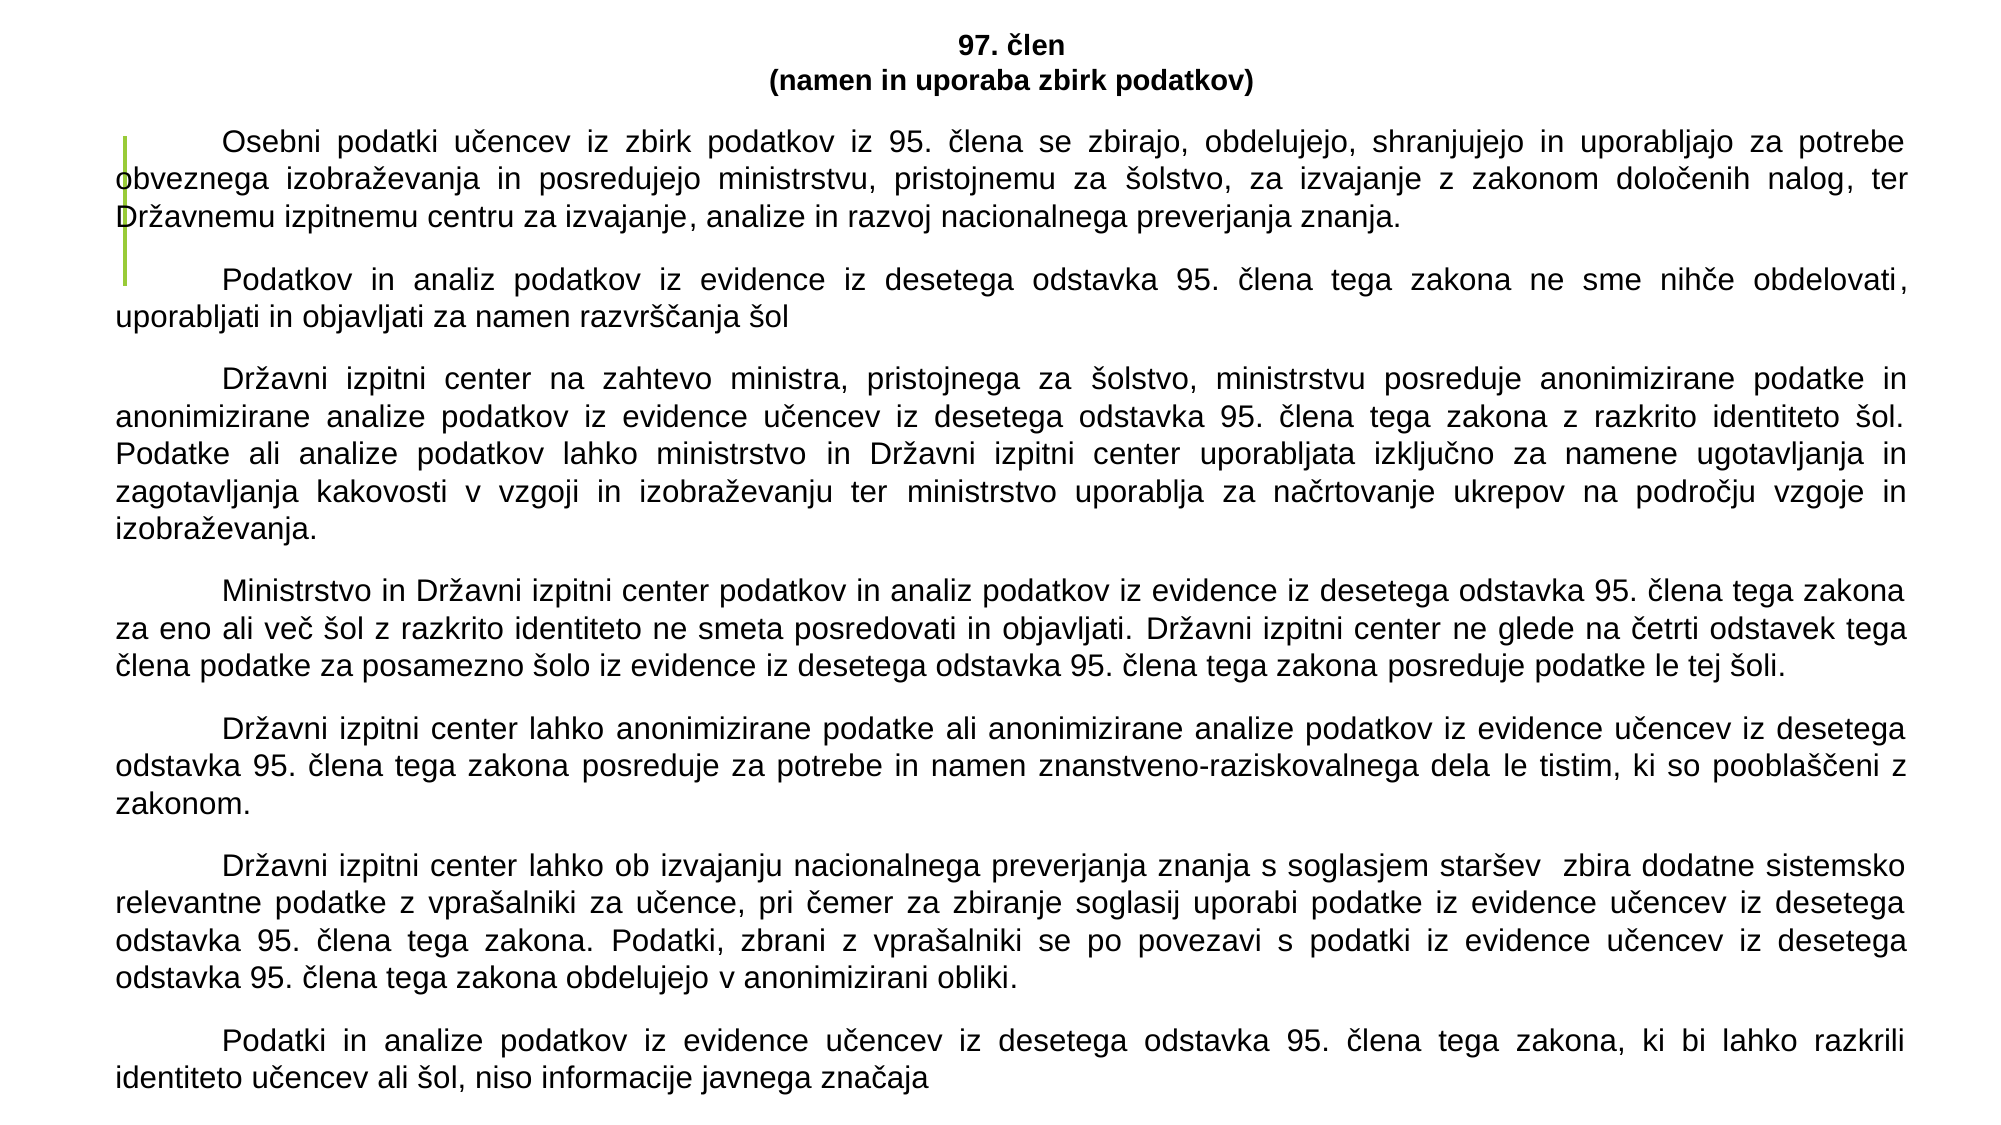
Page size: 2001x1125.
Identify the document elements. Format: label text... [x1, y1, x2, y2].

text_box 97. člen (namen in uporaba zbirk podatkov) Osebni podatki učencev iz zbirk podatkov iz 95. člena se zbirajo, obdelujejo, shranjujejo in uporabljajo za potrebe obveznega izobraževanja in posredujejo ministrstvu, pristojnemu za šolstvo, za izvajanje z zakonom določenih nalog, ter Državnemu izpitnemu centru za izvajanje, analize in razvoj nacionalnega preverjanja znanja. Podatkov in analiz podatkov iz evidence iz desetega odstavka 95. člena tega zakona ne sme nihče obdelovati, uporabljati in objavljati za namen razvrščanja šol Državni izpitni center na zahtevo ministra, pristojnega za šolstvo, ministrstvu posreduje anonimizirane podatke in anonimizirane analize podatkov iz evidence učencev iz desetega odstavka 95. člena tega zakona z razkrito identiteto šol. Podatke ali analize podatkov lahko ministrstvo in Državni izpitni center uporabljata izključno za namene ugotavljanja in zagotavljanja kakovosti v vzgoji in izobraževanju ter ministrstvo uporablja za načrtovanje ukrepov na področju vzgoje in izobraževanja. Ministrstvo in Državni izpitni center podatkov in analiz podatkov iz evidence iz desetega odstavka 95. člena tega zakona za eno ali več šol z razkrito identiteto ne smeta posredovati in objavljati. Državni izpitni center ne glede na četrti odstavek tega člena podatke za posamezno šolo iz evidence iz desetega odstavka 95. člena tega zakona posreduje podatke le tej šoli. Državni izpitni center lahko anonimizirane podatke ali anonimizirane analize podatkov iz evidence učencev iz desetega odstavka 95. člena tega zakona posreduje za potrebe in namen znanstveno-raziskovalnega dela le tistim, ki so pooblaščeni z zakonom. Državni izpitni center lahko ob izvajanju nacionalnega preverjanja znanja s soglasjem staršev zbira dodatne sistemsko relevantne podatke z vprašalniki za učence, pri čemer za zbiranje soglasij uporabi podatke iz evidence učencev iz desetega odstavka 95. člena tega zakona. Podatki, zbrani z vprašalniki se po povezavi s podatki iz evidence učencev iz desetega odstavka 95. člena tega zakona obdelujejo v anonimizirani obliki. Podatki in analize podatkov iz evidence učencev iz desetega odstavka 95. člena tega zakona, ki bi lahko razkrili identiteto učencev ali šol, niso informacije javnega značaja [100, 19, 1923, 1103]
